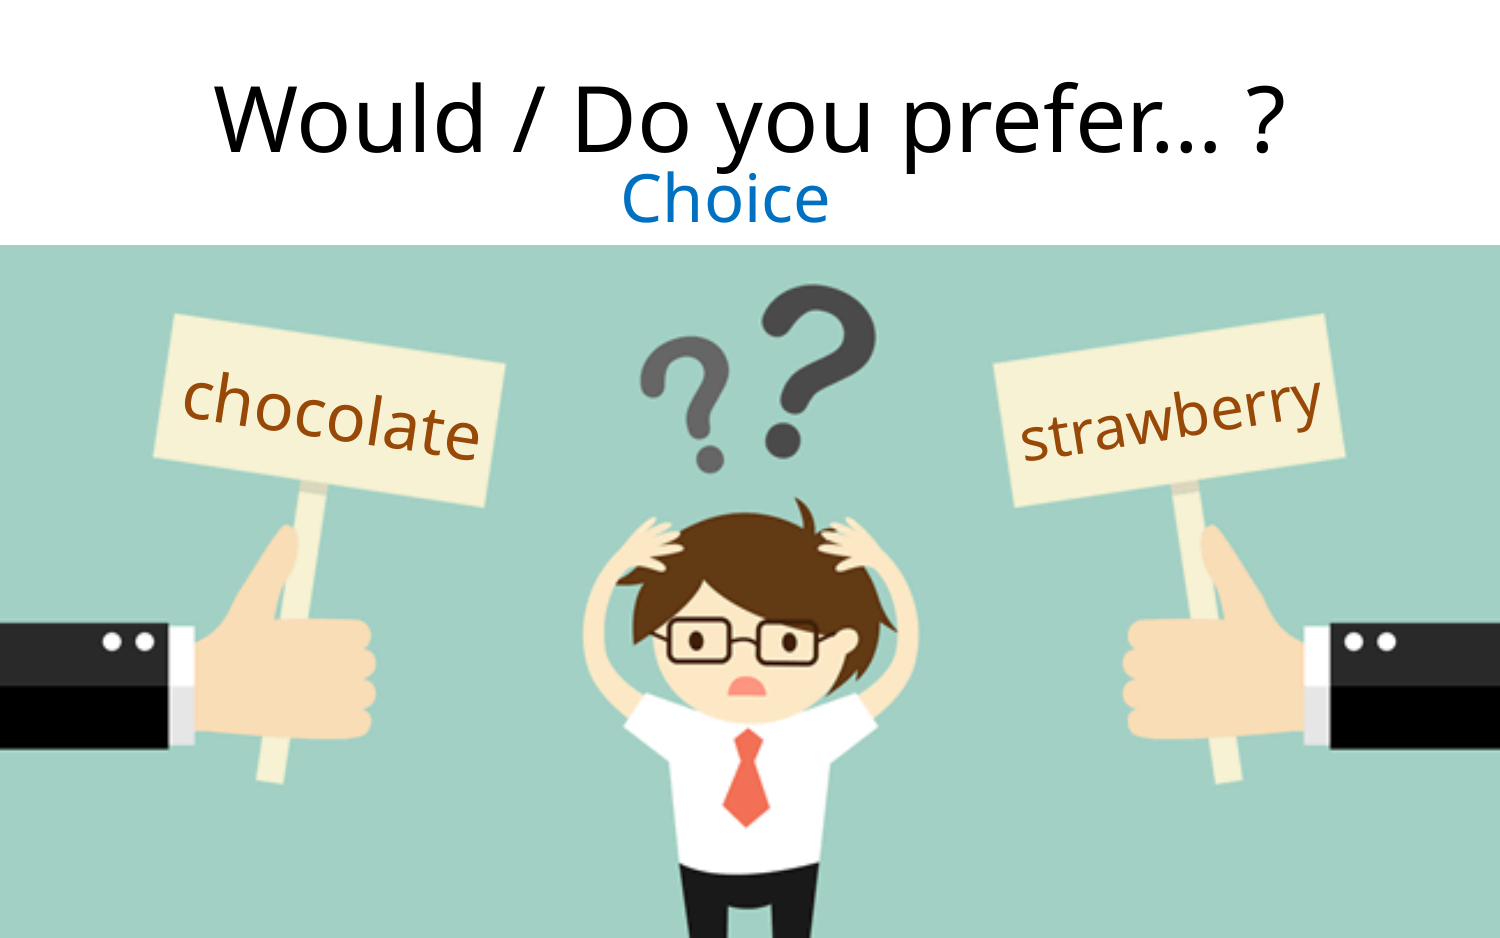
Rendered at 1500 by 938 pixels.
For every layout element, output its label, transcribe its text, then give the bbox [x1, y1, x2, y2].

list Choice [383, 148, 1069, 243]
title Would / Do you prefer… ? [75, 37, 1425, 194]
picture [0, 244, 1500, 938]
